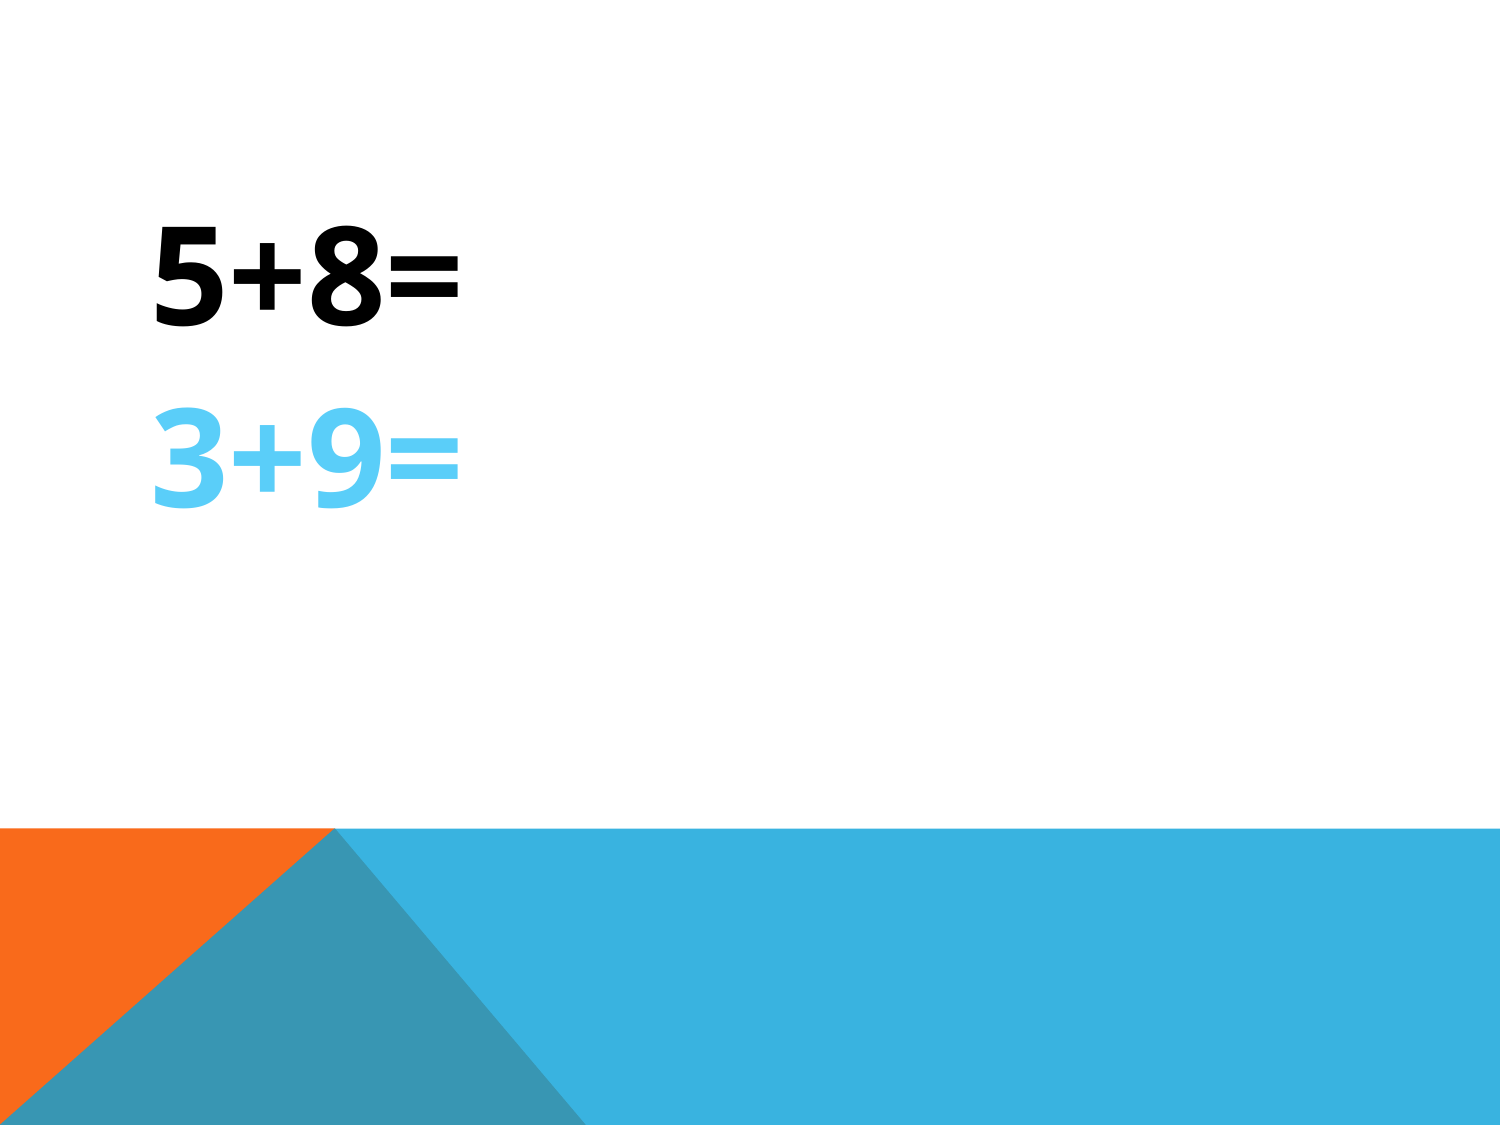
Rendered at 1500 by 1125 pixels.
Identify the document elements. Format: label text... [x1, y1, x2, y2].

list 5+8= 3+9= [135, 180, 1369, 768]
